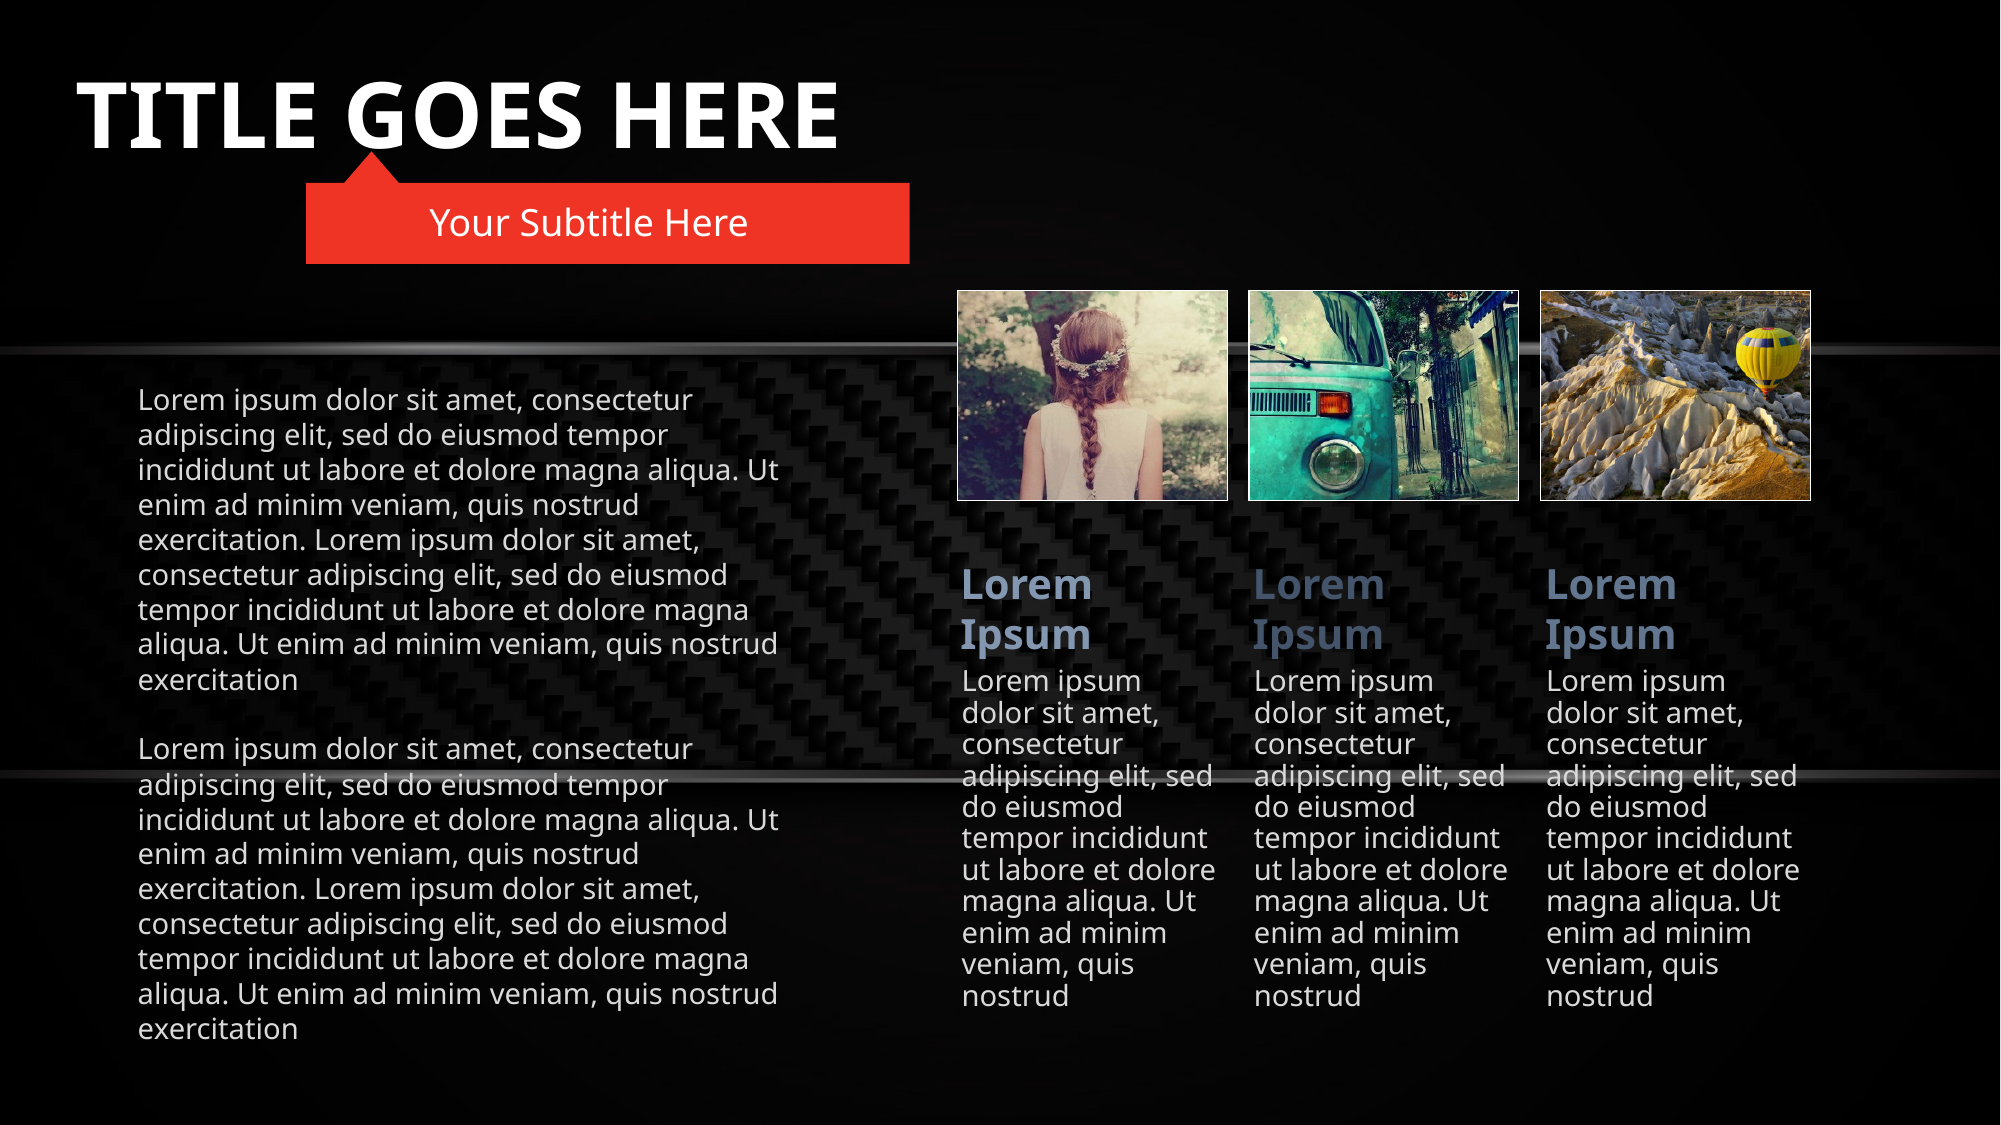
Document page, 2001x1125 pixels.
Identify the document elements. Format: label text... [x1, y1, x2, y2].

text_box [1530, 550, 1807, 1000]
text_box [306, 151, 910, 264]
text_box [956, 290, 1228, 502]
text_box [1540, 290, 1812, 502]
text_box [1248, 290, 1520, 502]
picture [0, 0, 2001, 1125]
text_box Lorem ipsum dolor sit amet, consectetur adipiscing elit, sed do eiusmod tempor incididunt ut labore et dolore magna aliqua. Ut enim ad minim veniam, quis nostrud exercitation. Lorem ipsum dolor sit amet, consectetur adipiscing elit, sed do eiusmod tempor incididunt ut labore et dolore magna aliqua. Ut enim ad minim veniam, quis nostrud exercitation Lorem ipsum dolor sit amet, consectetur adipiscing elit, sed do eiusmod tempor incididunt ut labore et dolore magna aliqua. Ut enim ad minim veniam, quis nostrud exercitation. Lorem ipsum dolor sit amet, consectetur adipiscing elit, sed do eiusmod tempor incididunt ut labore et dolore magna aliqua. Ut enim ad minim veniam, quis nostrud exercitation [122, 373, 798, 1125]
text_box TITLE GOES HERE [60, 49, 965, 175]
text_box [1237, 550, 1515, 1000]
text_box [945, 550, 1223, 1000]
